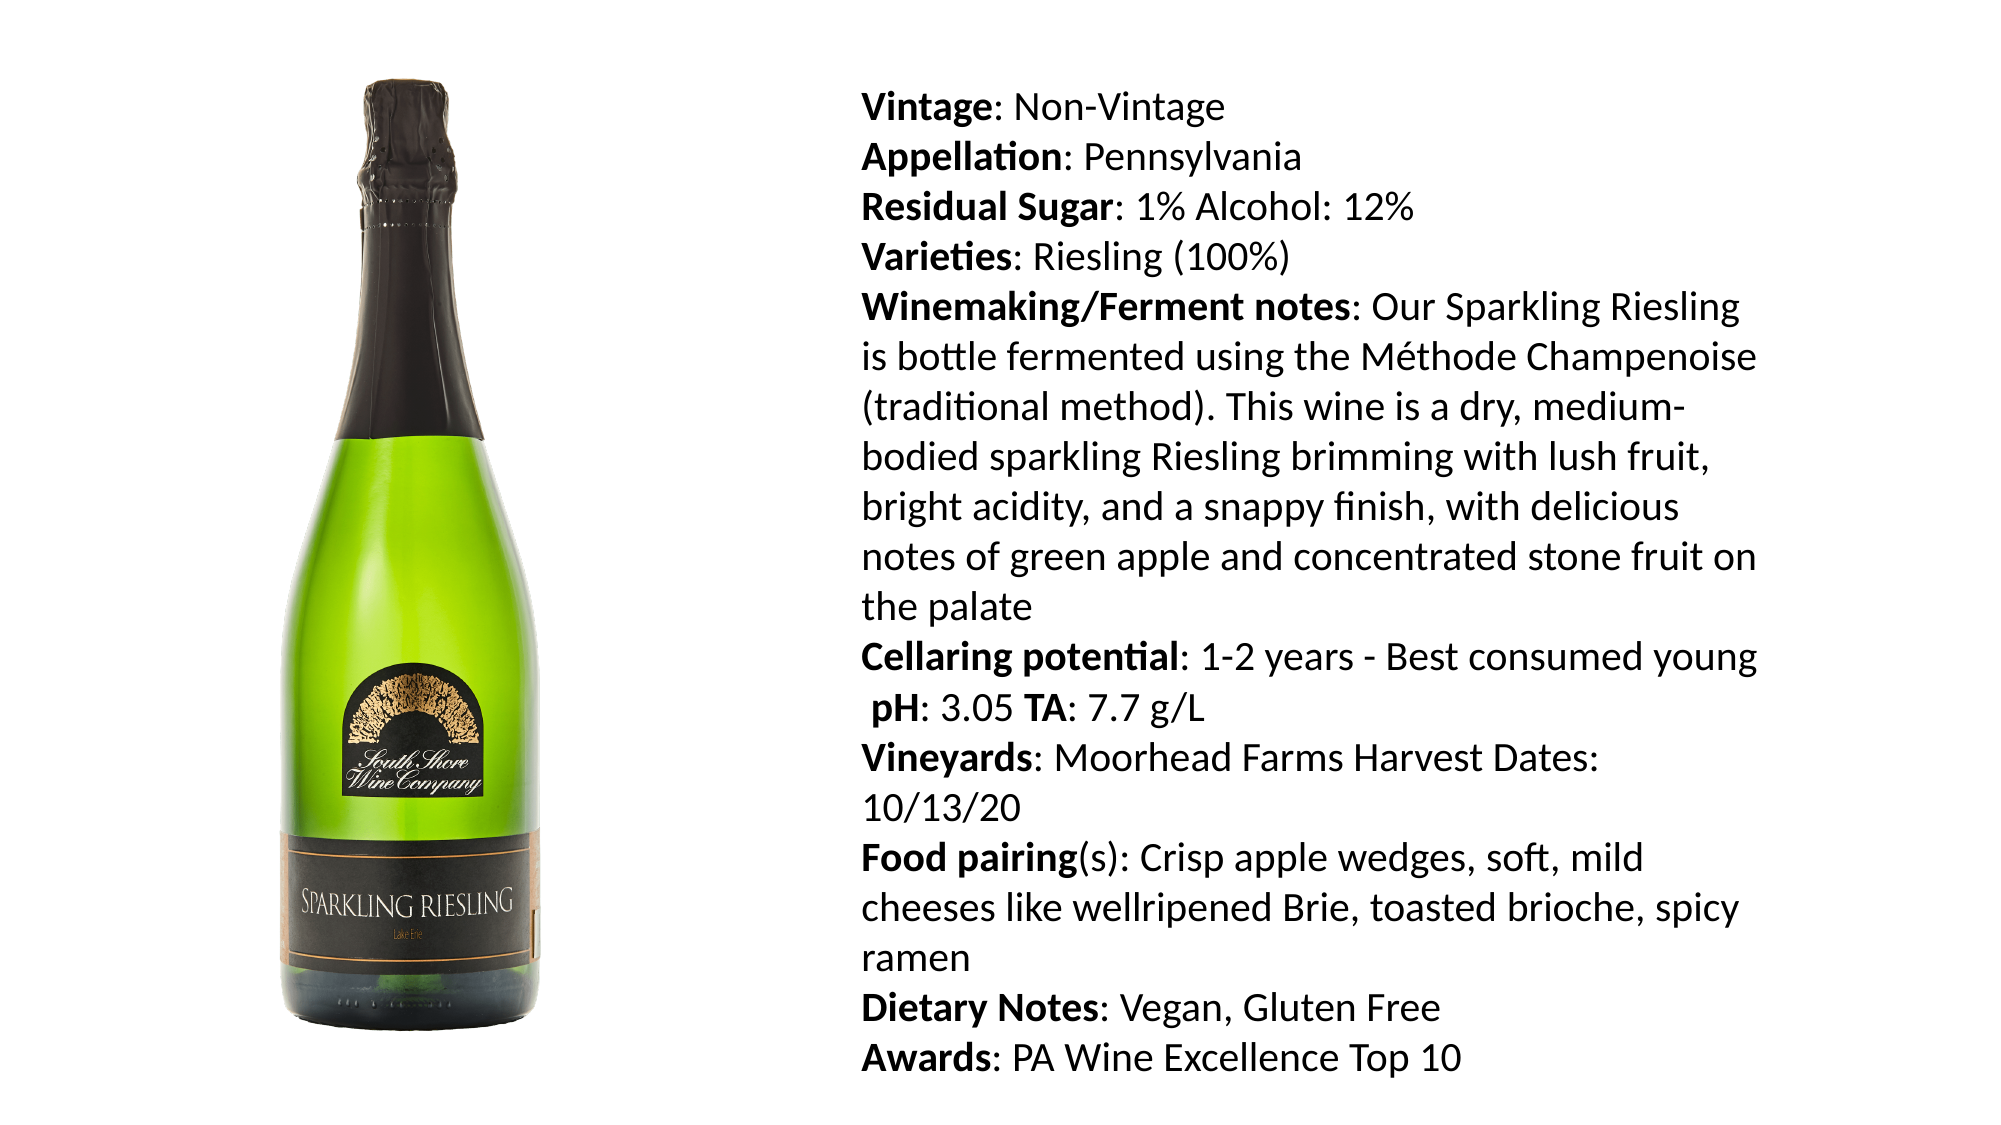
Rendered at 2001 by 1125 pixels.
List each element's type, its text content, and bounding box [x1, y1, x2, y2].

picture [13, 76, 764, 1125]
text_box Vintage: Non-Vintage Appellation: Pennsylvania Residual Sugar: 1% Alcohol: 12% Varieties: Riesling (100%) Winemaking/Ferment notes: Our Sparkling Riesling is bottle fermented using the Méthode Champenoise (traditional method). This wine is a dry, medium-bodied sparkling Riesling brimming with lush fruit, bright acidity, and a snappy finish, with delicious notes of green apple and concentrated stone fruit on the palate Cellaring potential: 1-2 years - Best consumed young pH: 3.05 TA: 7.7 g/L Vineyards: Moorhead Farms Harvest Dates: 10/13/20 Food pairing(s): Crisp apple wedges, soft, mild cheeses like wellripened Brie, toasted brioche, spicy ramen Dietary Notes: Vegan, Gluten Free Awards: PA Wine Excellence Top 10 [846, 71, 1780, 1087]
